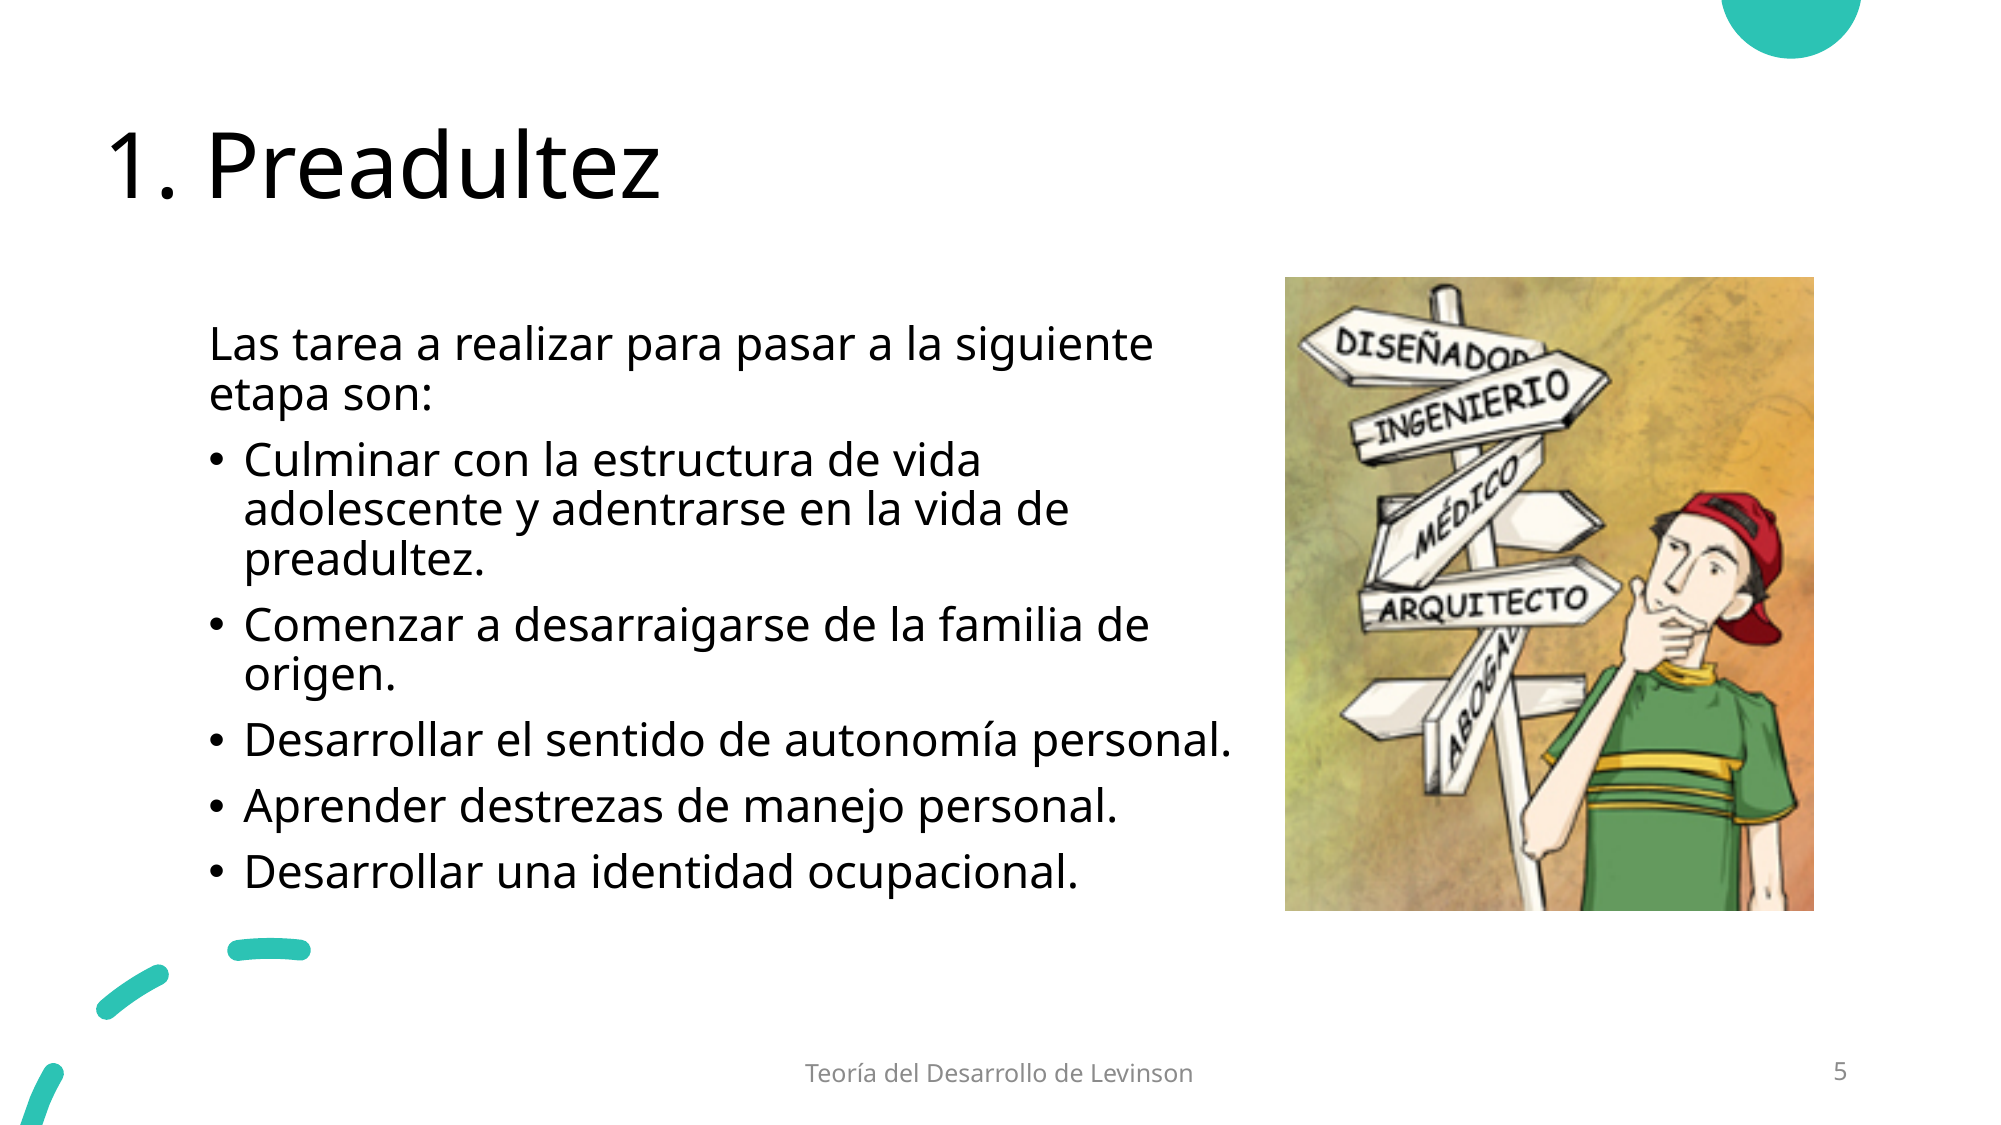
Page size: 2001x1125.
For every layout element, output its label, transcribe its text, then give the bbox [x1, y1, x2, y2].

list Las tarea a realizar para pasar a la siguiente etapa son: Culminar con la estructura de vida adolescente y adentrarse en la vida de preadultez. Comenzar a desarraigarse de la familia de origen. Desarrollar el sentido de autonomía personal. Aprender destrezas de manejo personal. Desarrollar una identidad ocupacional. [193, 313, 1253, 947]
slide_number 5 [1412, 1042, 1863, 1103]
title 1. Preadultez [88, 59, 1814, 278]
picture [1285, 277, 1814, 911]
footer Teoría del Desarrollo de Levinson [662, 1042, 1338, 1103]
